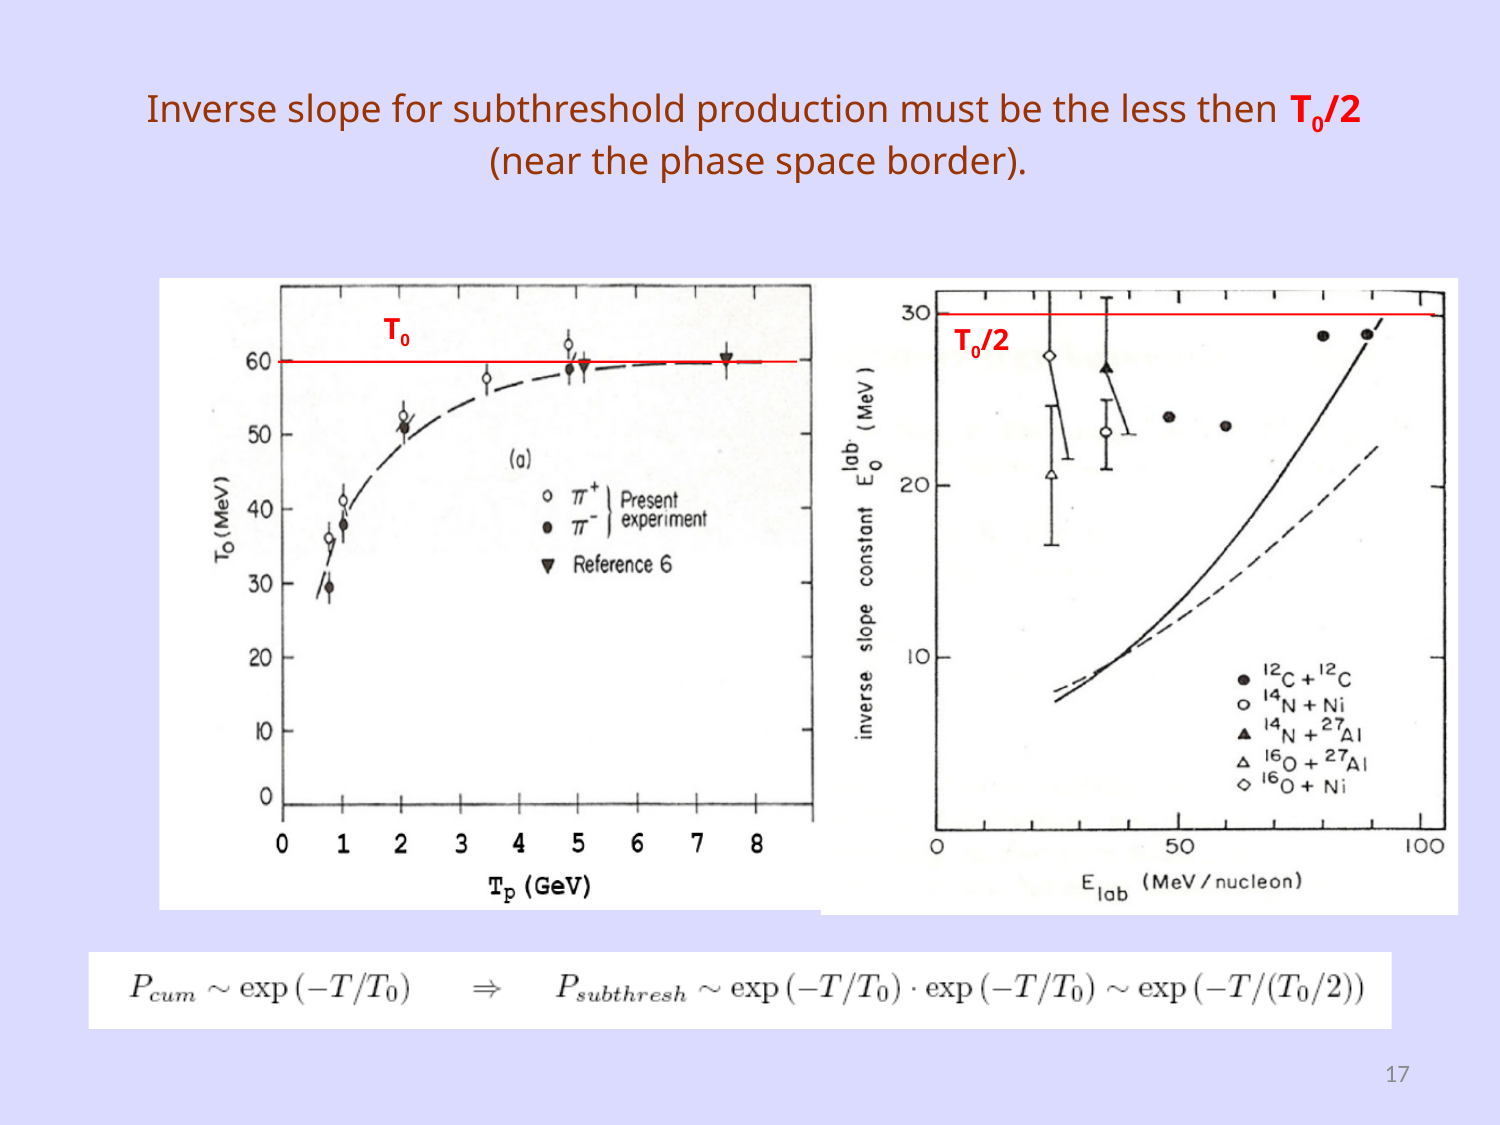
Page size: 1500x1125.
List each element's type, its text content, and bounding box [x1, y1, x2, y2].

text_box Inverse slope for subthreshold production must be the less then T0/2 (near the phase space border). [0, 78, 1500, 189]
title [162, 281, 812, 908]
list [823, 281, 1458, 914]
slide_number 17 [1074, 1042, 1425, 1103]
picture [91, 955, 1390, 1027]
